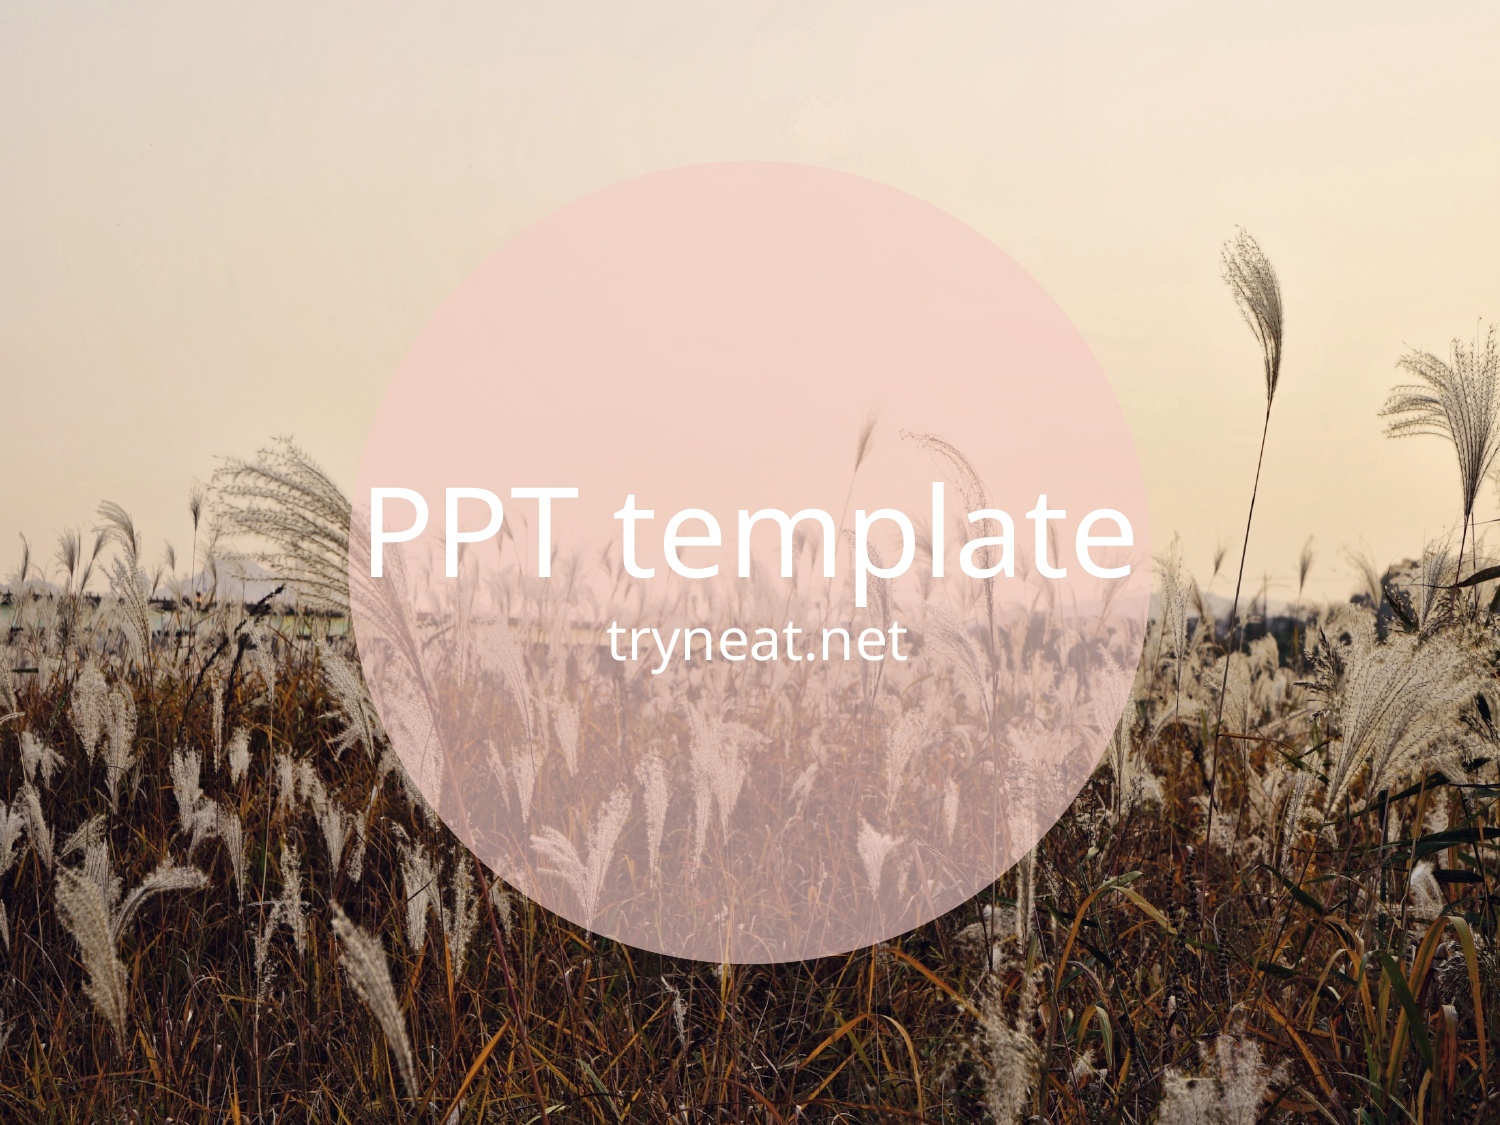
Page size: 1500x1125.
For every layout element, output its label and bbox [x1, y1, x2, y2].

text_box [0, 0, 1500, 1125]
